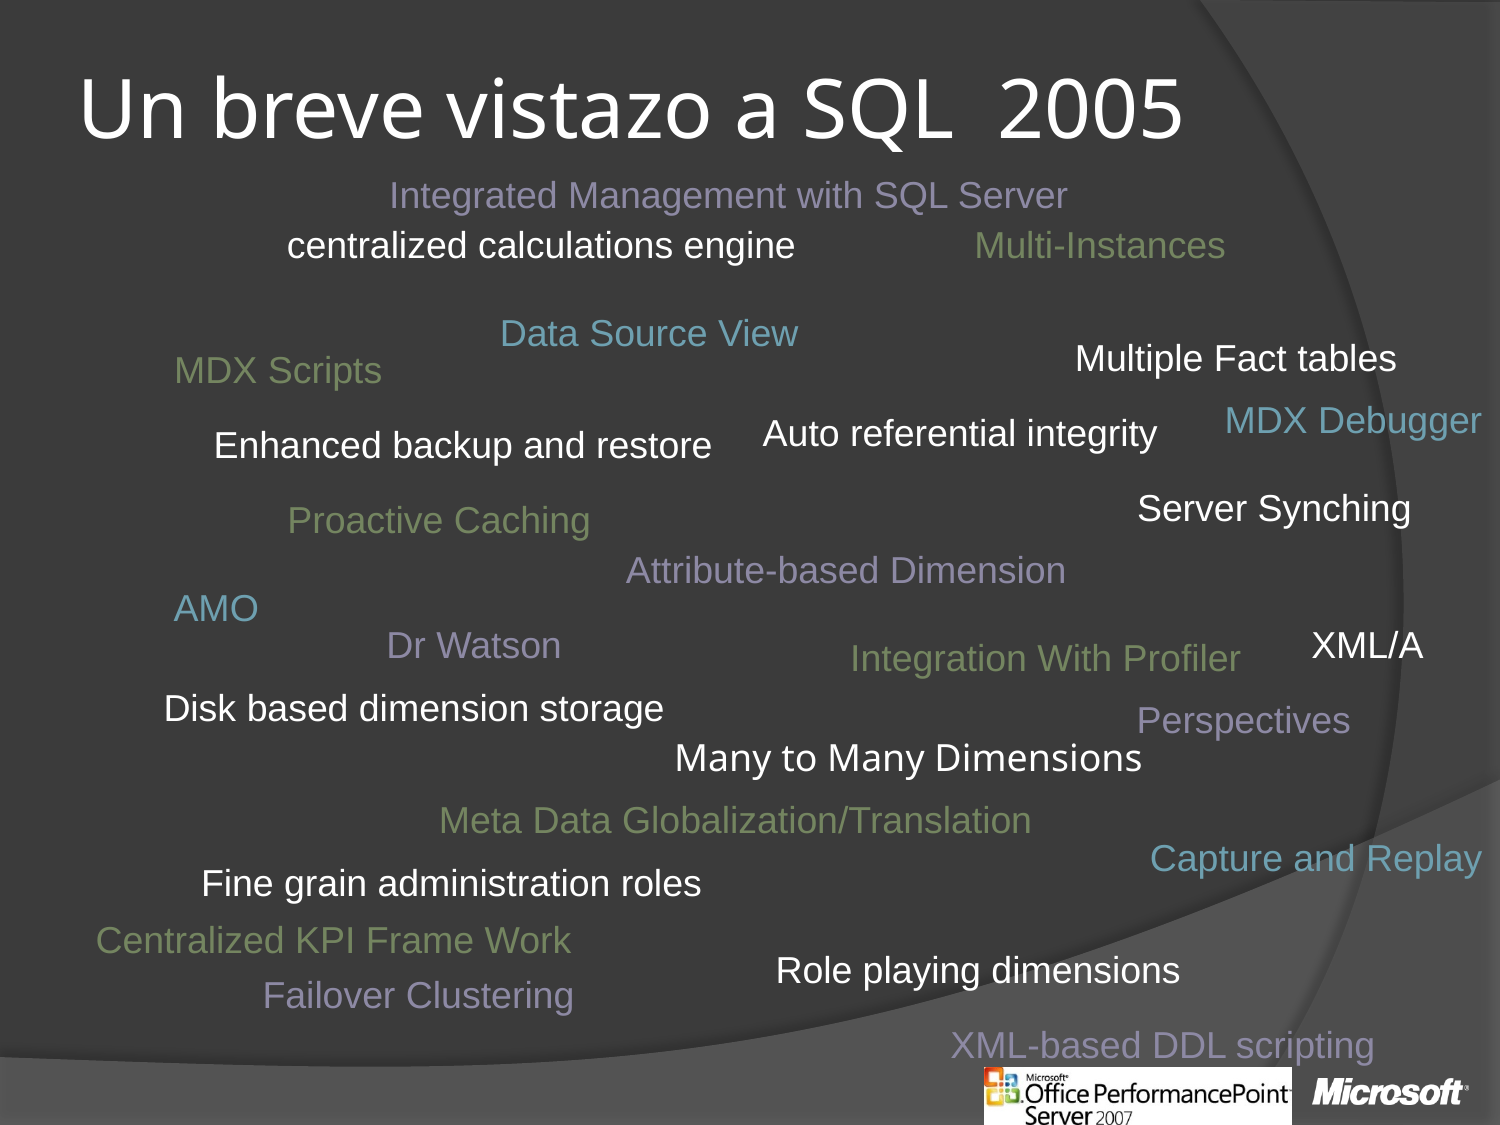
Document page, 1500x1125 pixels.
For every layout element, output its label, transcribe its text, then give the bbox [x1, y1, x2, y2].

text_box Centralized KPI Frame Work [80, 909, 587, 969]
text_box Integrated Management with SQL Server [374, 163, 1084, 224]
text_box MDX Debugger [1209, 388, 1498, 449]
text_box MDX Scripts [159, 338, 398, 399]
text_box centralized calculations engine [272, 214, 811, 274]
text_box Attribute-based Dimension [610, 538, 1082, 599]
text_box Data Source View [485, 301, 814, 362]
picture [984, 1074, 1292, 1125]
text_box AMO [158, 576, 274, 637]
text_box Auto referential integrity [747, 401, 1173, 462]
text_box Meta Data Globalization/Translation [424, 788, 1048, 849]
text_box Perspectives [1121, 688, 1366, 749]
text_box Integration With Profiler [835, 626, 1257, 687]
text_box Disk based dimension storage [148, 676, 680, 737]
text_box Many to Many Dimensions [659, 726, 1158, 787]
text_box Dr Watson [371, 613, 577, 674]
title Un breve vistazo a SQL 2005 [70, 11, 1296, 200]
text_box Fine grain administration roles [186, 851, 728, 912]
text_box Failover Clustering [247, 964, 590, 1024]
text_box Enhanced backup and restore [198, 413, 728, 474]
text_box Multi-Instances [959, 214, 1242, 274]
text_box Multiple Fact tables [1060, 326, 1413, 387]
text_box Server Synching [1122, 476, 1427, 537]
text_box XML-based DDL scripting [935, 1013, 1391, 1074]
text_box Role playing dimensions [760, 938, 1196, 999]
text_box XML/A [1296, 613, 1439, 674]
text_box Proactive Caching [272, 488, 606, 549]
text_box Capture and Replay [1135, 826, 1498, 887]
